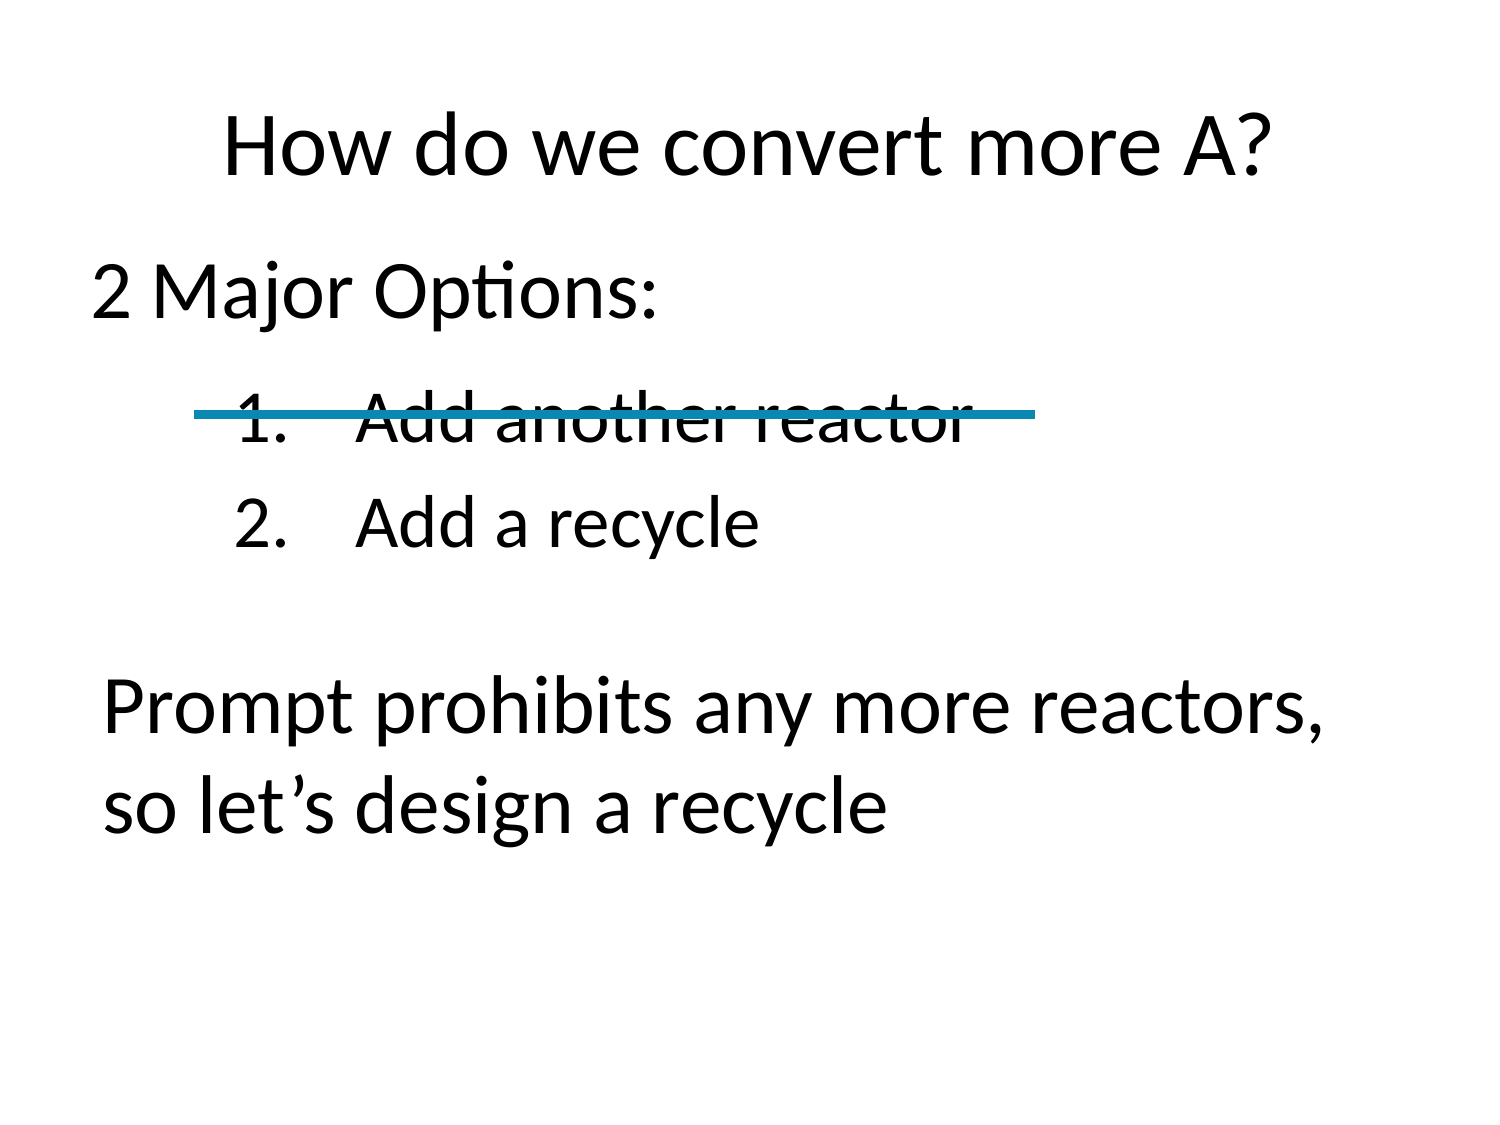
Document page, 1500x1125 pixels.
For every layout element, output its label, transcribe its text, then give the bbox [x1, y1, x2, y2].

text_box Prompt prohibits any more reactors, so let’s design a recycle [87, 642, 1438, 781]
title How do we convert more A? [75, 45, 1425, 227]
list 2 Major Options: [75, 227, 1425, 366]
text_box Add another reactor Add a recycle [87, 359, 1438, 498]
